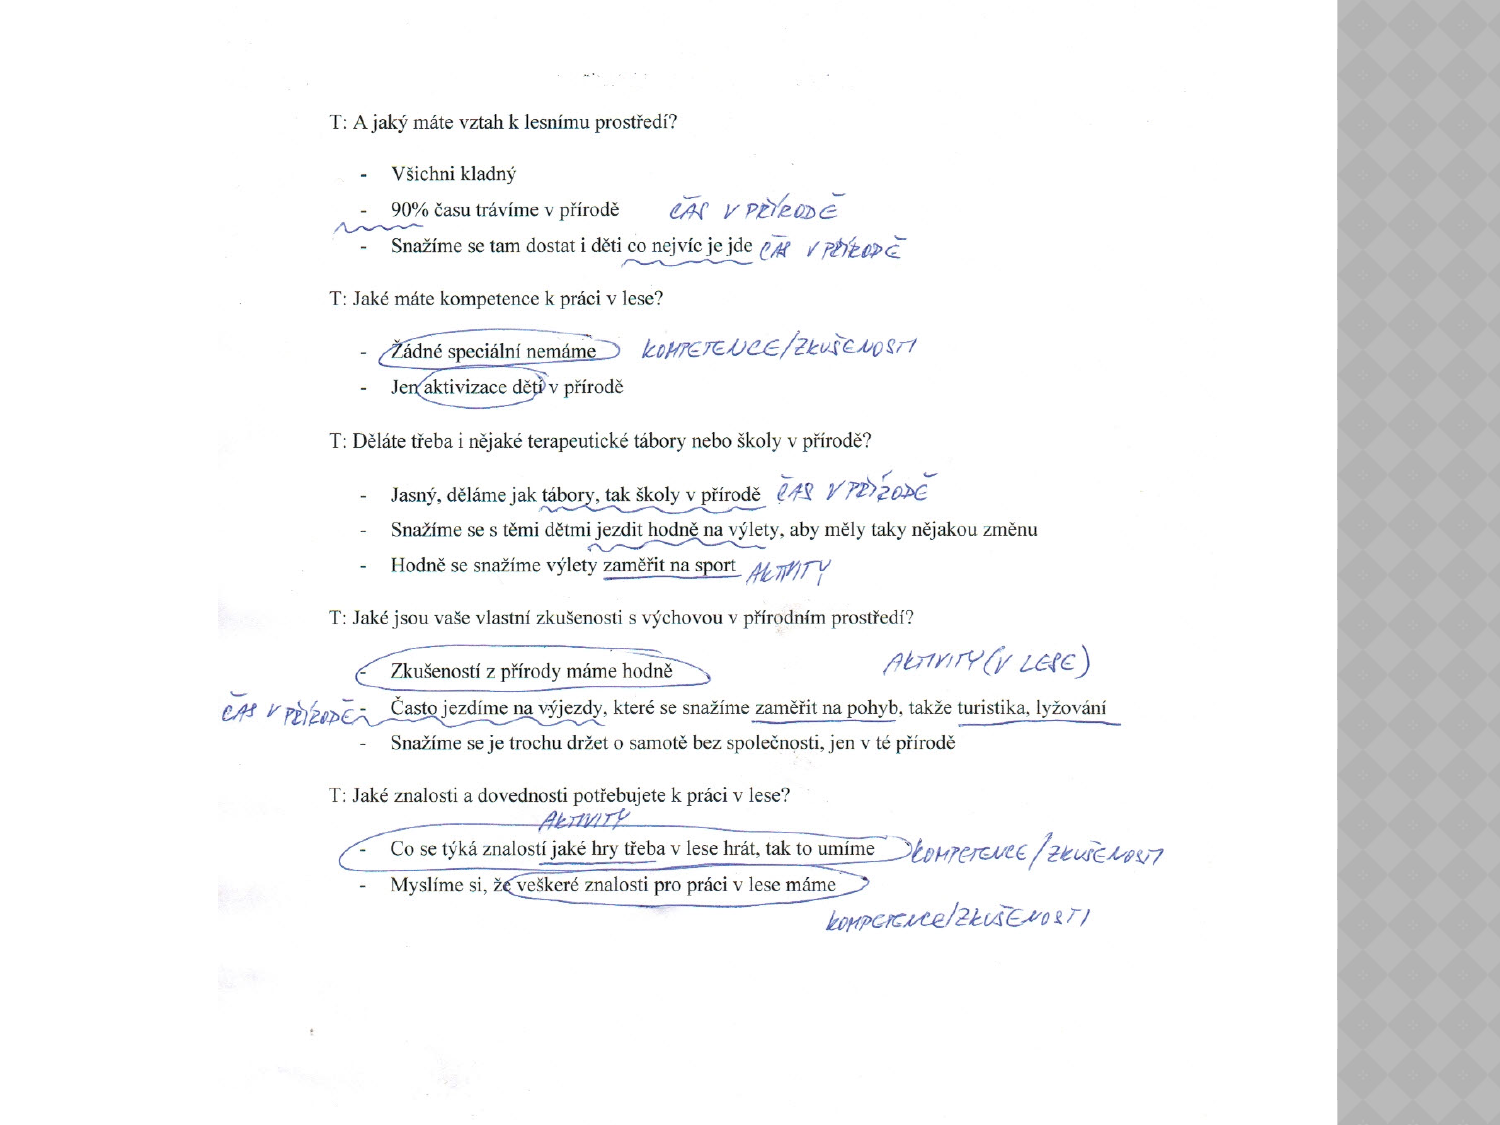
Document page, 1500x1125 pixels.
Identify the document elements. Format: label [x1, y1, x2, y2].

list [217, 0, 1217, 1125]
